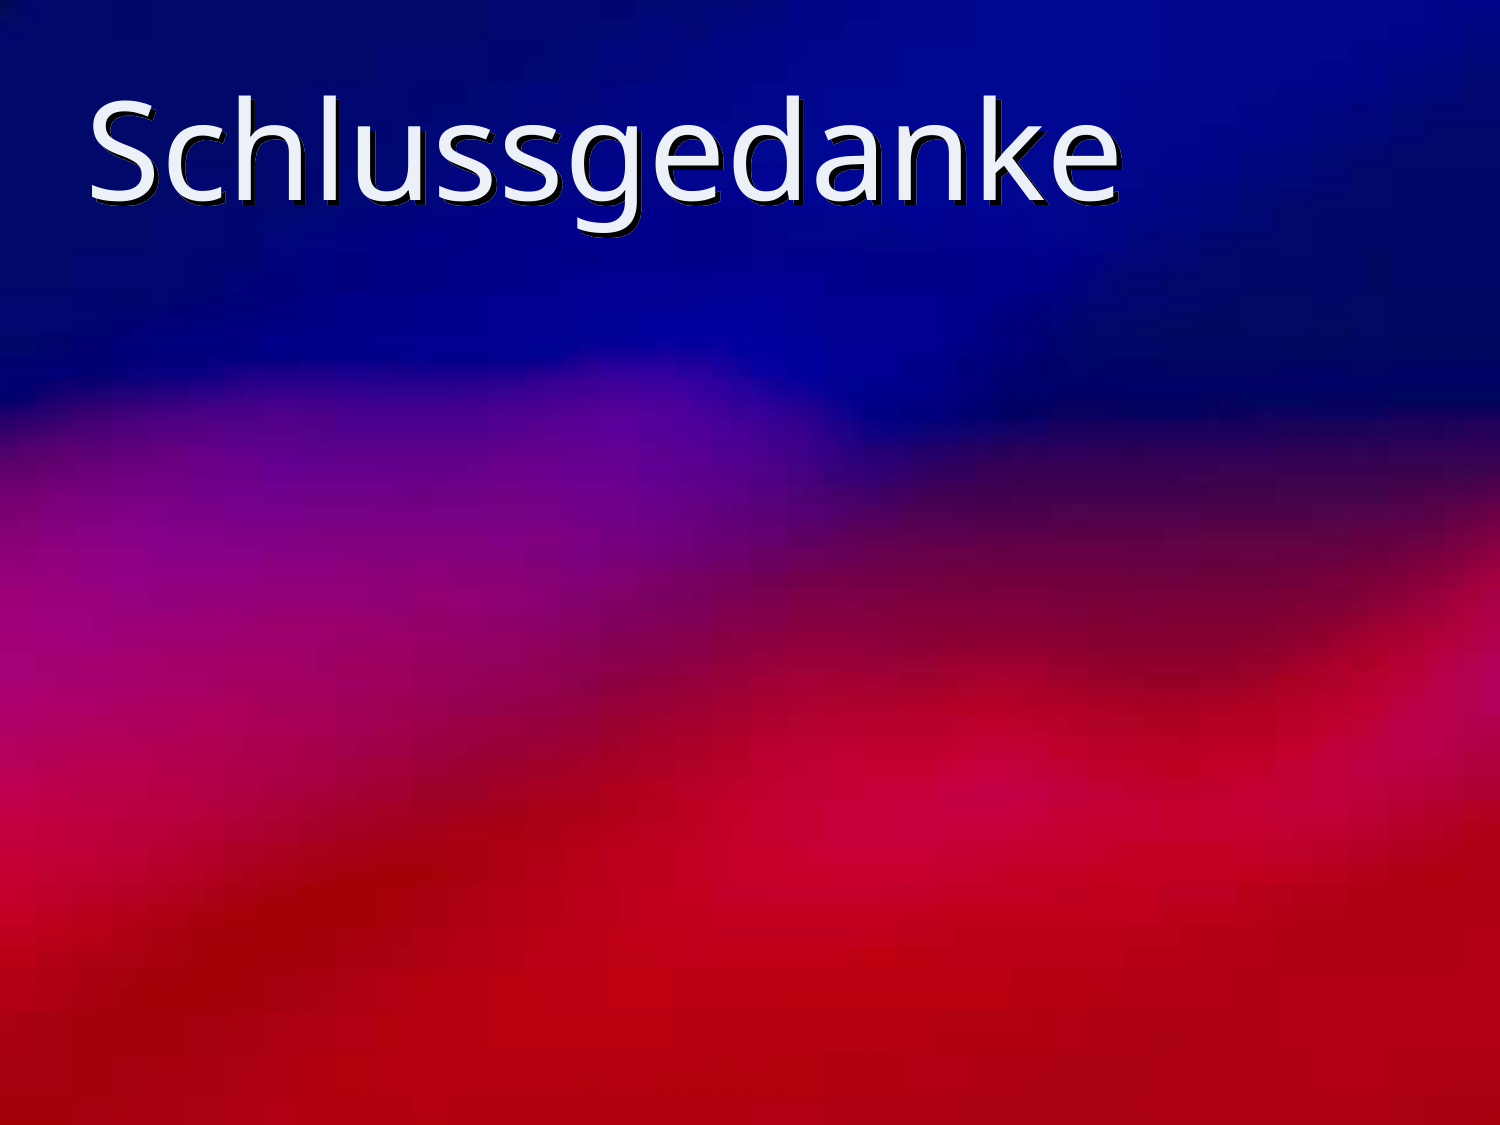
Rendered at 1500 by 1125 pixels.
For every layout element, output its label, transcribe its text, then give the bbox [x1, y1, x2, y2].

title Schlussgedanke [70, 66, 1235, 256]
picture [0, 0, 1500, 1125]
